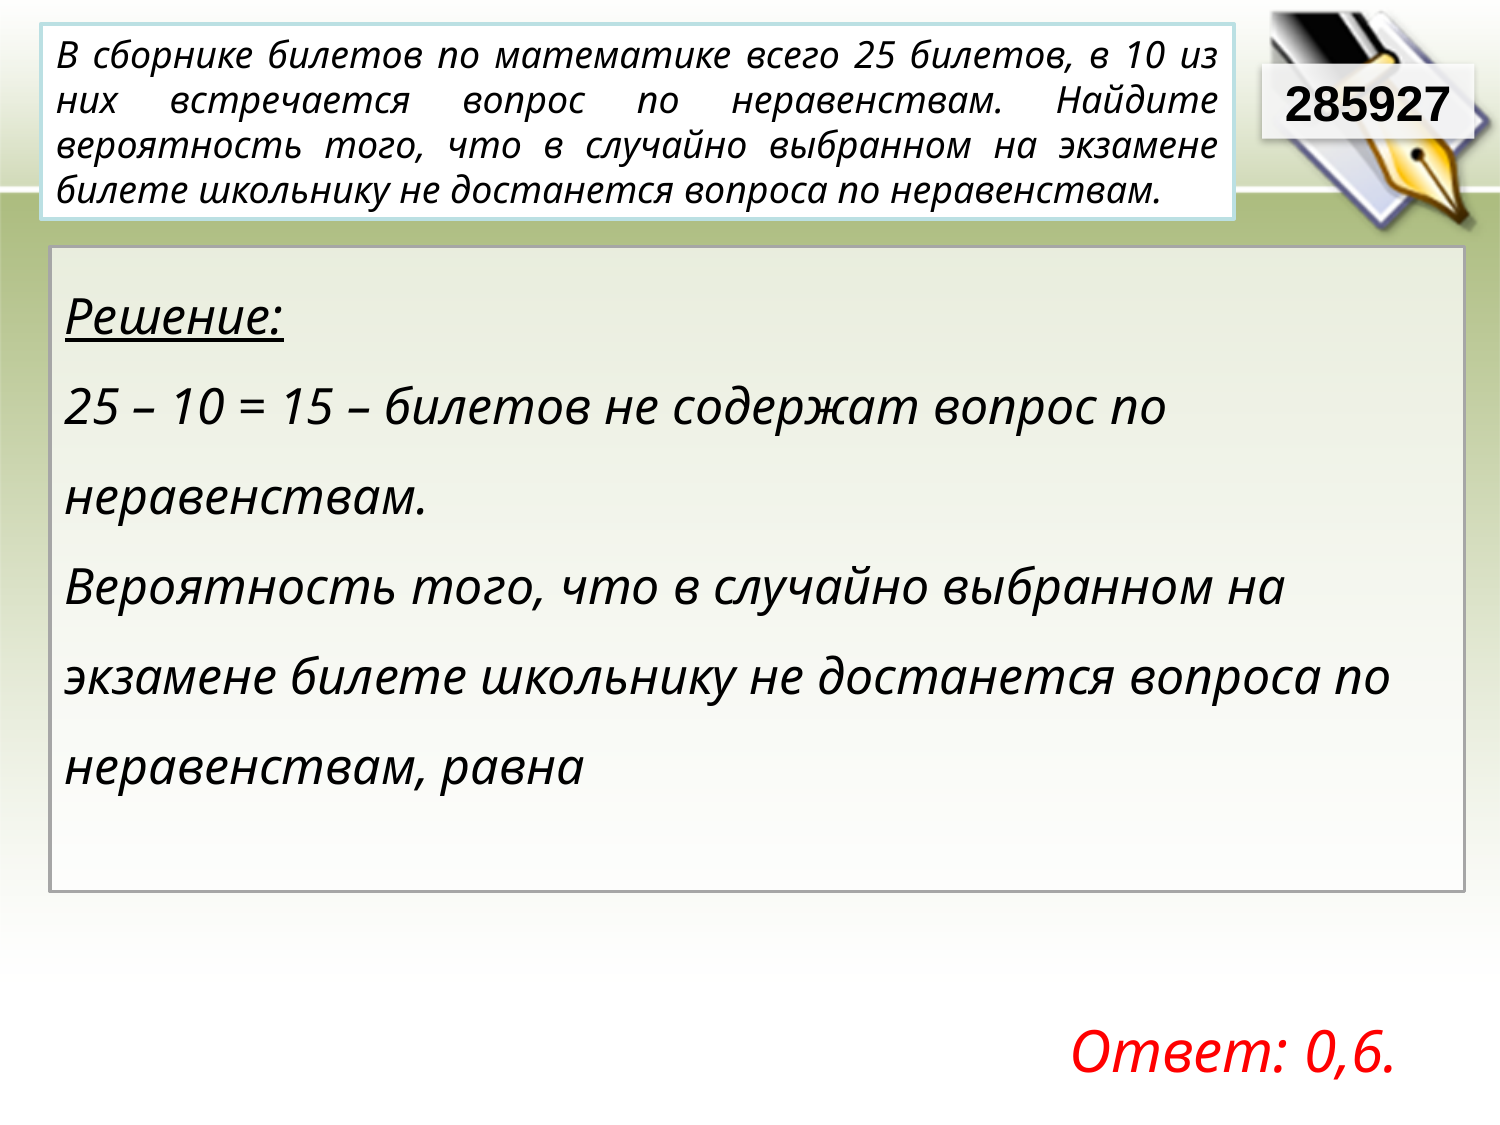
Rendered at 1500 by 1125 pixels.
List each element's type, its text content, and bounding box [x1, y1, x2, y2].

picture [0, 0, 1500, 1125]
text_box Ответ: 0,6. [1054, 1006, 1414, 1092]
text_box В сборнике билетов по математике всего 25 билетов, в 10 из них встречается вопрос по неравенствам. Найдите вероятность того, что в случайно выбранном на экзамене билете школьнику не достанется вопроса по неравенствам. [39, 22, 1236, 221]
text_box 285927 [1262, 63, 1475, 139]
